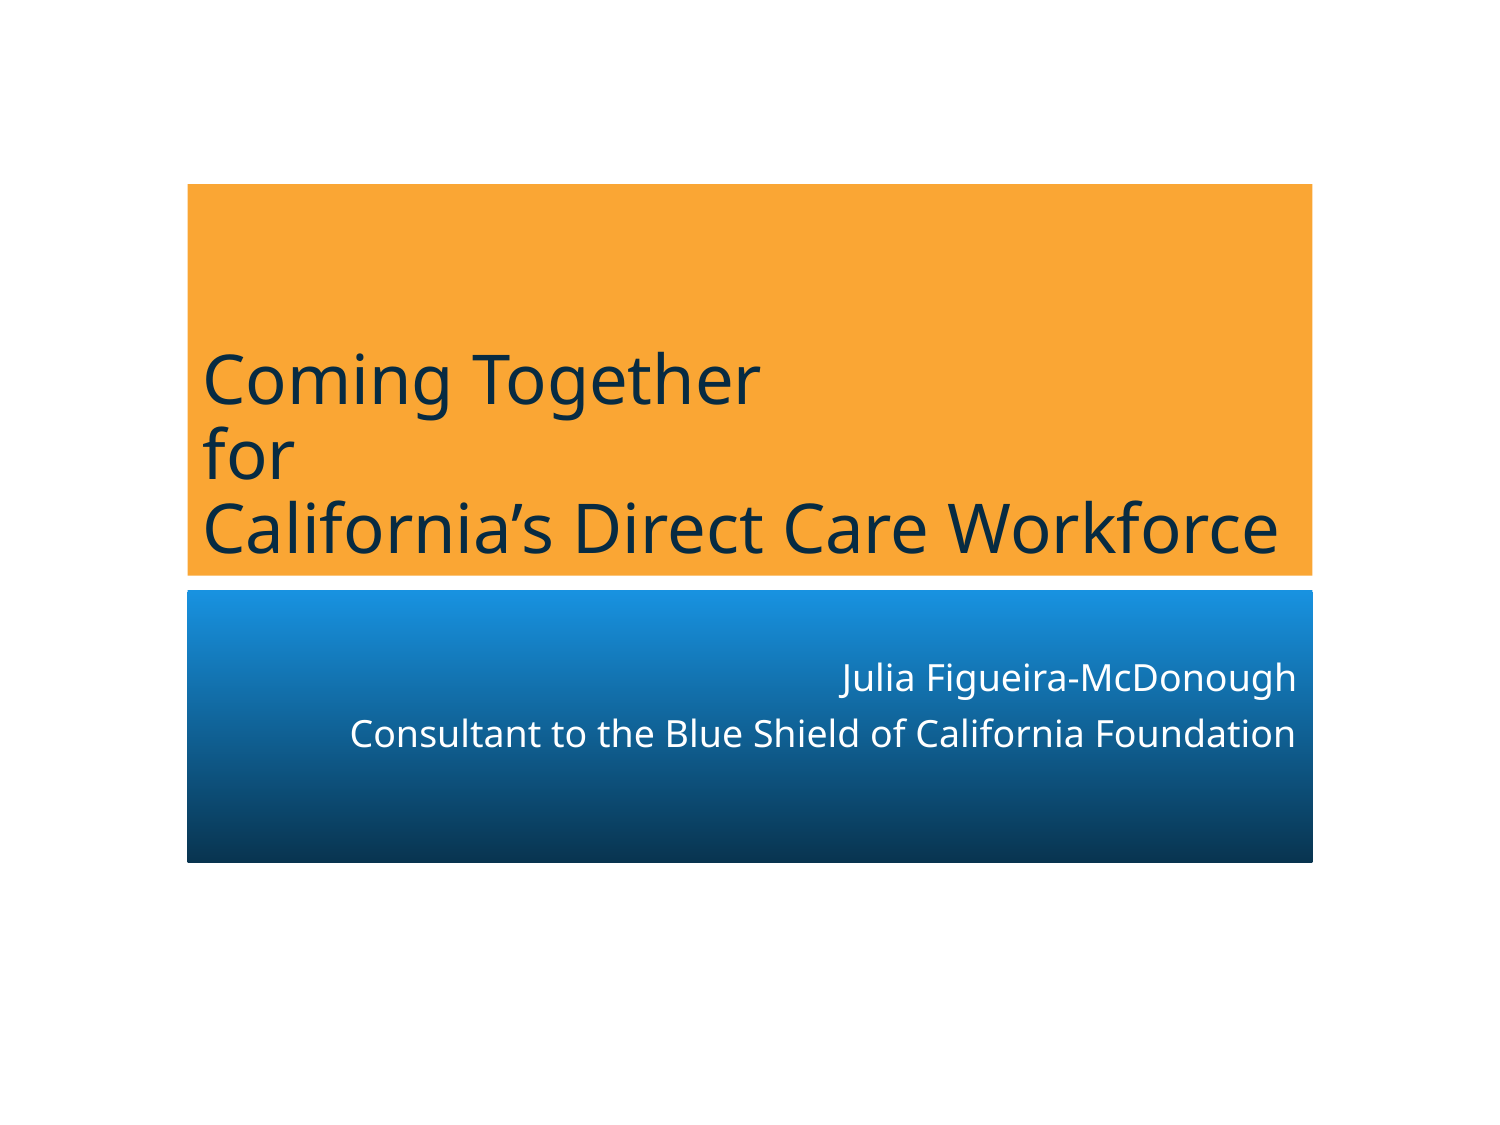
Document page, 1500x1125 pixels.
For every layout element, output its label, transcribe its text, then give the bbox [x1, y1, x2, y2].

title Coming Together for California’s Direct Care Workforce [187, 184, 1313, 576]
subtitle Julia Figueira-McDonough Consultant to the Blue Shield of California Foundation [187, 590, 1313, 863]
